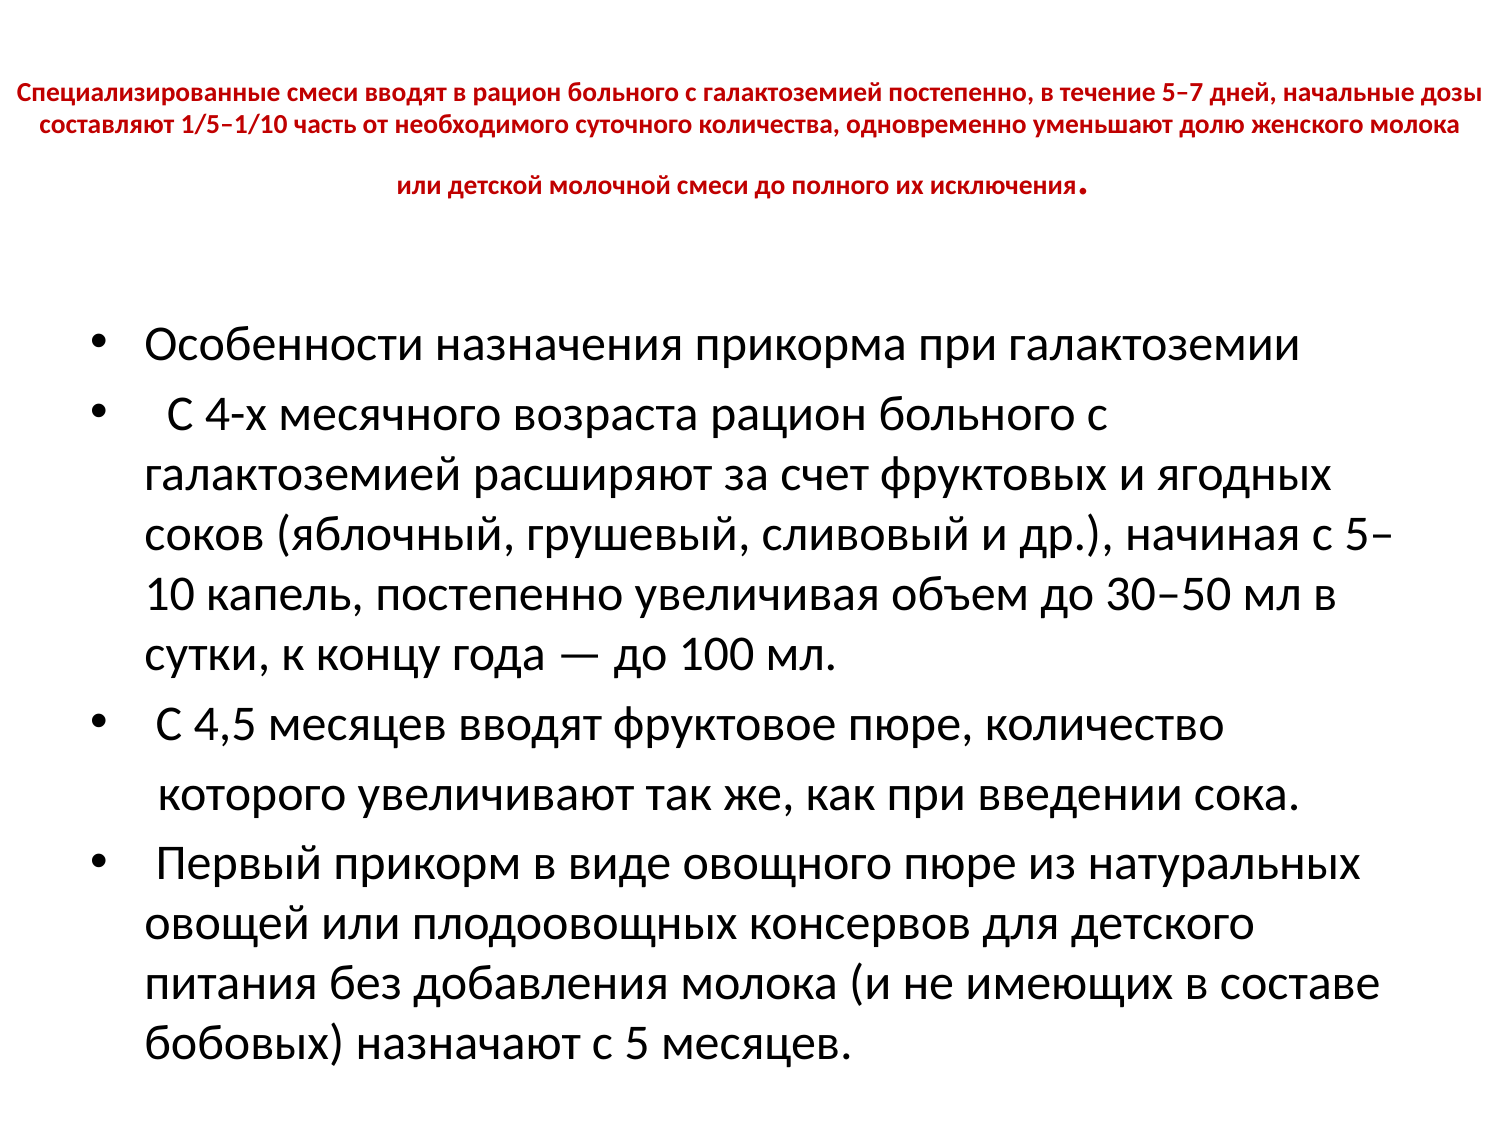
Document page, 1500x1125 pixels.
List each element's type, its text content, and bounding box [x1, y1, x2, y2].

title Специализированные смеси вводят в рацион больного с галактоземией постепенно, в течение 5–7 дней, начальные дозы составляют 1/5–1/10 часть от необходимого суточного количества, одновременно уменьшают долю женского молока или детской молочной смеси до полного их исключения. [0, 0, 1500, 279]
list Особенности назначения прикорма при галактоземии С 4-х месячного возраста рацион больного с галактоземией расширяют за счет фруктовых и ягодных соков (яблочный, грушевый, сливовый и др.), начиная с 5–10 капель, постепенно увеличивая объем до 30–50 мл в сутки, к концу года — до 100 мл. С 4,5 месяцев вводят фруктовое пюре, количество которого увеличивают так же, как при введении сока. Первый прикорм в виде овощного пюре из натуральных овощей или плодоовощных консервов для детского питания без добавления молока (и не имеющих в составе бобовых) назначают с 5 месяцев. [75, 302, 1425, 1094]
